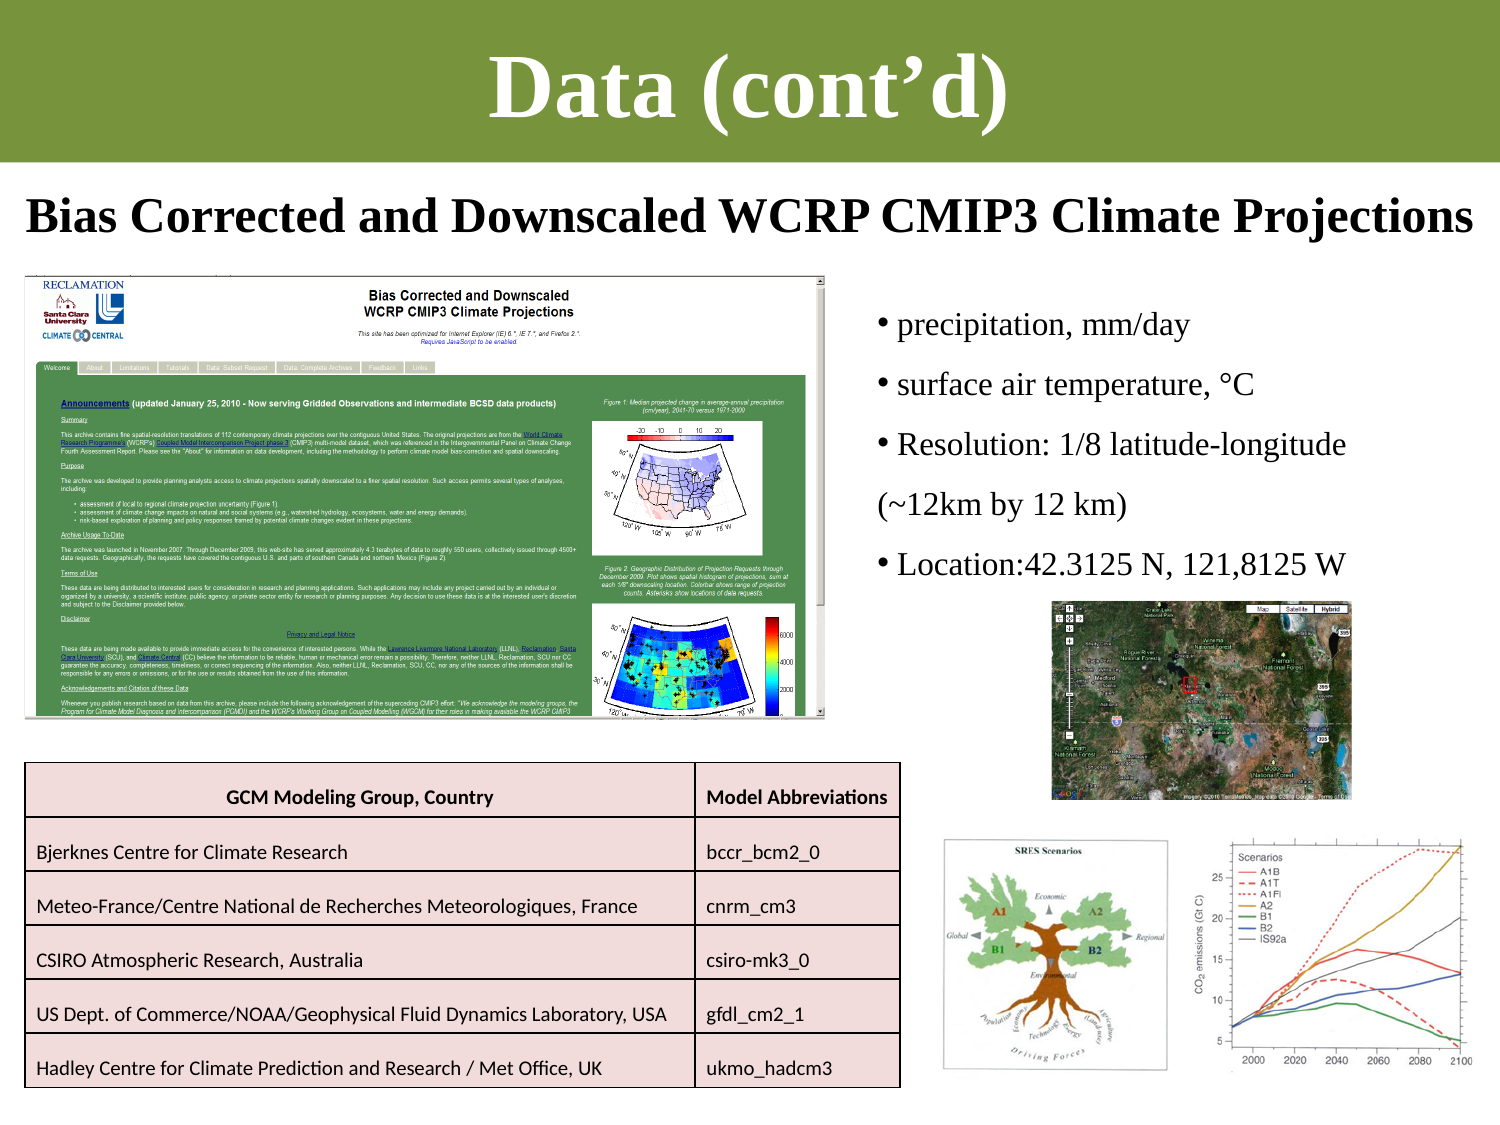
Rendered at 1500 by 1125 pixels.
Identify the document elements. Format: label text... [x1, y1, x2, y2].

table_cell Hadley Centre for Climate Prediction and Research / Met Office, UK [26, 1034, 694, 1087]
picture [924, 824, 1476, 1079]
text_box precipitation, mm/day surface air temperature, °C Resolution: 1/8 latitude-longitude (~12km by 12 km) Location:42.3125 N, 121,8125 W [862, 274, 1475, 590]
table_header GCM Modeling Group, Country [26, 763, 694, 816]
text_box Bias Corrected and Downscaled WCRP CMIP3 Climate Projections [0, 174, 1500, 250]
table_cell Bjerknes Centre for Climate Research [26, 818, 694, 870]
picture [1049, 599, 1355, 801]
table_cell bccr_bcm2_0 [696, 818, 899, 870]
table_cell US Dept. of Commerce/NOAA/Geophysical Fluid Dynamics Laboratory, USA [26, 980, 694, 1032]
picture [24, 274, 826, 720]
table_cell gfdl_cm2_1 [696, 980, 899, 1032]
table_cell csiro-mk3_0 [696, 926, 899, 978]
table_cell Meteo-France/Centre National de Recherches Meteorologiques, France [26, 872, 694, 924]
table_cell CSIRO Atmospheric Research, Australia [26, 926, 694, 978]
table_cell ukmo_hadcm3 [696, 1034, 899, 1087]
table_cell cnrm_cm3 [696, 872, 899, 924]
text_box Data (cont’d) [0, 0, 1500, 163]
table_header Model Abbreviations [696, 763, 899, 816]
